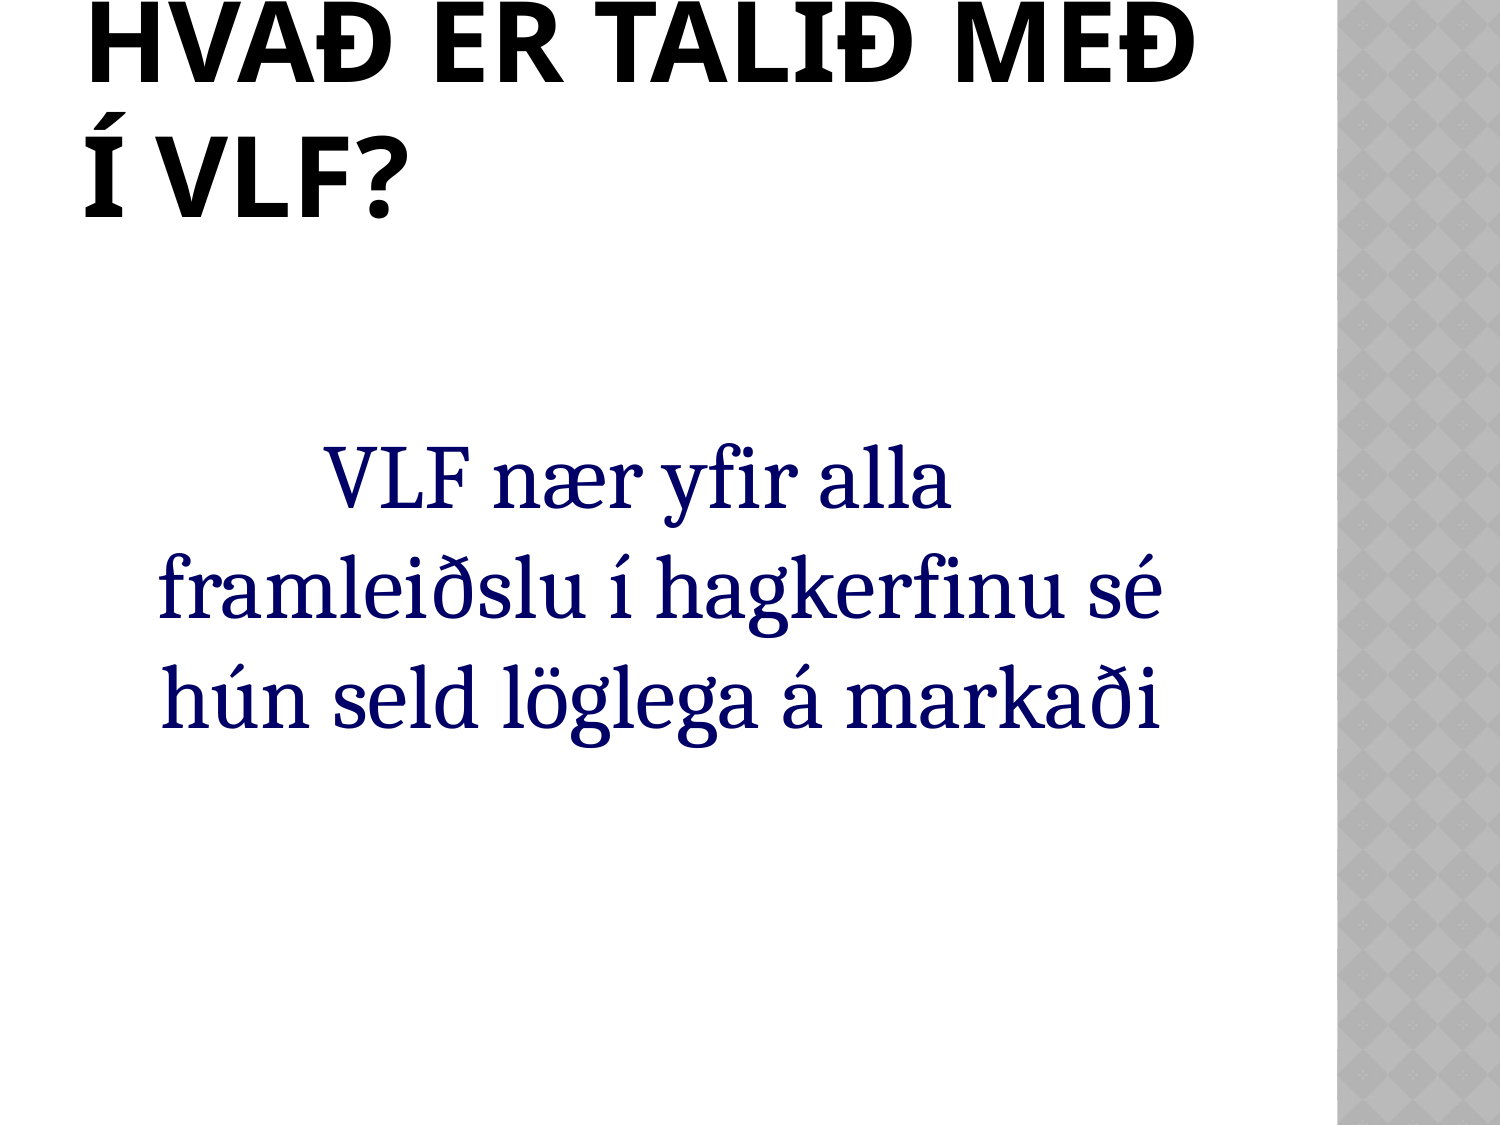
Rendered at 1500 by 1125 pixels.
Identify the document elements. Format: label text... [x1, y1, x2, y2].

subtitle VLF nær yfir alla framleiðslu í hagkerfinu sé hún seld löglega á markaði [88, 408, 1191, 923]
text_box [1337, 0, 1500, 1125]
title Hvað er talið með í VLF? [75, 52, 1263, 240]
